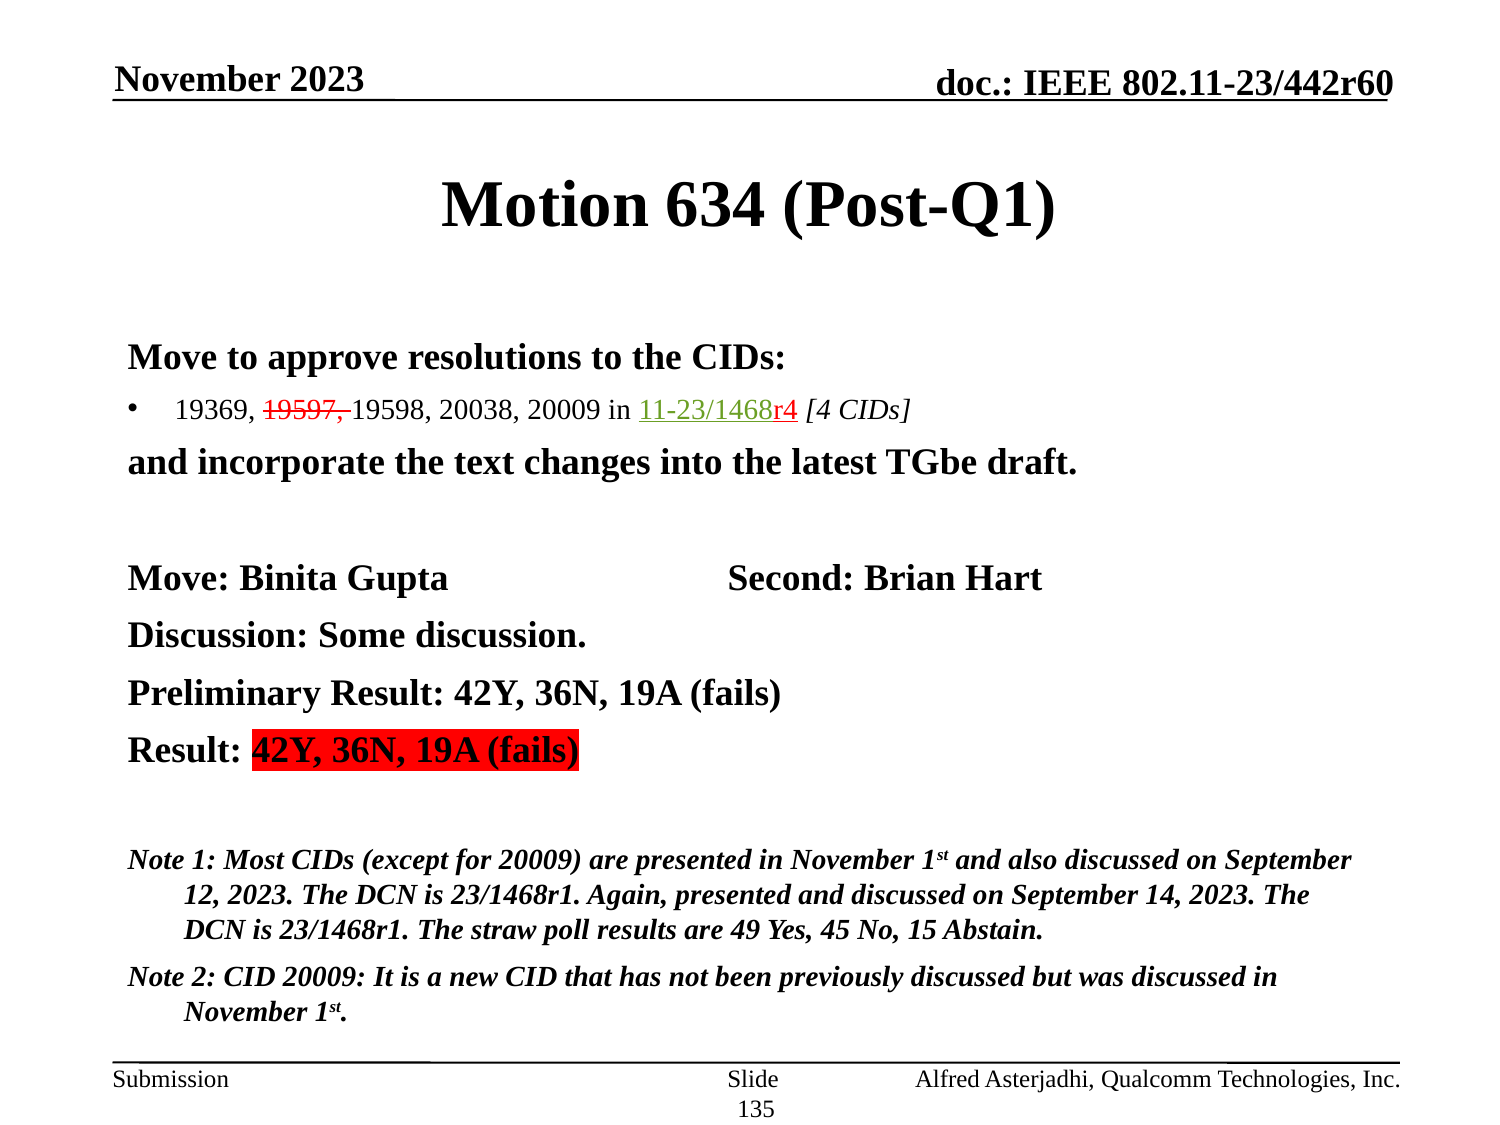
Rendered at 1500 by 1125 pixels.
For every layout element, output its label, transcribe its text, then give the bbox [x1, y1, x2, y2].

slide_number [114, 54, 423, 100]
slide_number Slide 135 [712, 1061, 800, 1123]
footer Alfred Asterjadhi, Qualcomm Technologies, Inc. [878, 1061, 1402, 1093]
title Motion 634 (Post-Q1) [112, 112, 1388, 288]
list Move to approve resolutions to the CIDs: 19369, 19597, 19598, 20038, 20009 in 11-23/1468r4 [4 CIDs] and incorporate the text changes into the latest TGbe draft. Move: Binita Gupta Second: Brian Hart Discussion: Some discussion. Preliminary Result: 42Y, 36N, 19A (fails) Result: 42Y, 36N, 19A (fails) Note 1: Most CIDs (except for 20009) are presented in November 1st and also discussed on September 12, 2023. The DCN is 23/1468r1. Again, presented and discussed on September 14, 2023. The DCN is 23/1468r1. The straw poll results are 49 Yes, 45 No, 15 Abstain. Note 2: CID 20009: It is a new CID that has not been previously discussed but was discussed in November 1st. [112, 324, 1388, 1000]
